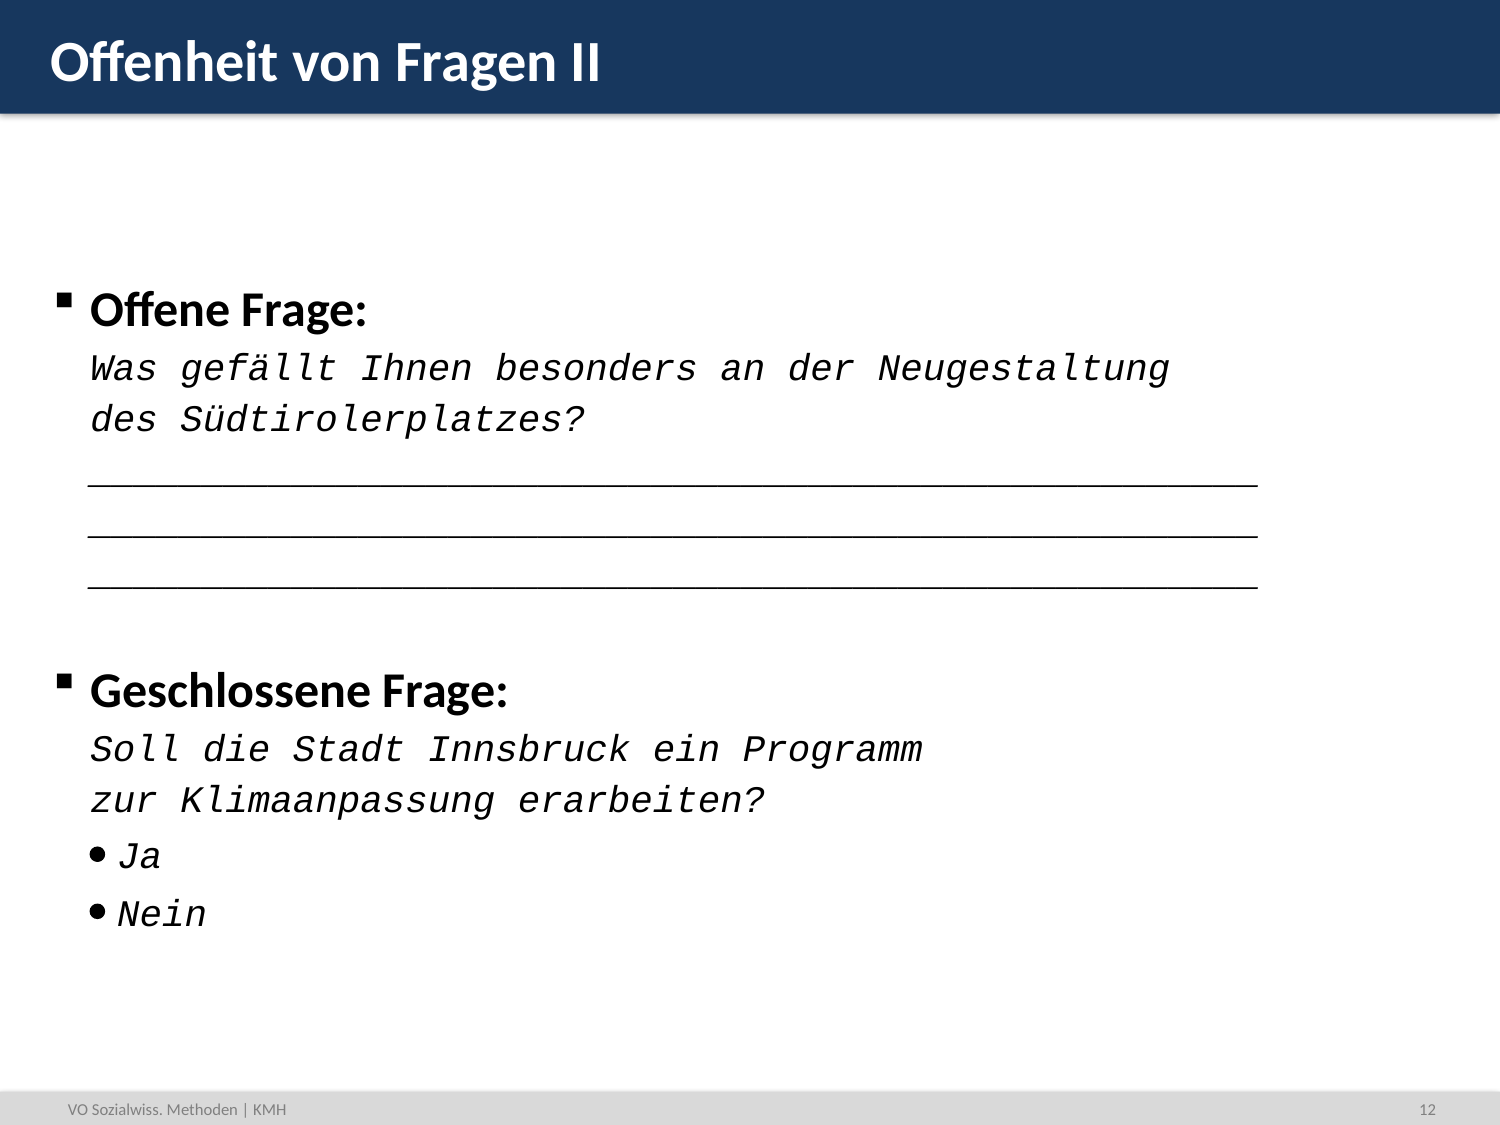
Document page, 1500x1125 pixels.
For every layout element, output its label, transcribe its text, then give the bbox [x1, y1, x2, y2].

list Offene Frage: Was gefällt Ihnen besonders an der Neugestaltung des Südtirolerplatzes? ____________________________________________________ ____________________________________________________ ____________________________________________________ Geschlossene Frage: Soll die Stadt Innsbruck ein Programm zur Klimaanpassung erarbeiten?  Ja  Nein [38, 193, 1477, 1009]
title Offenheit von Fragen II [35, 15, 1451, 91]
